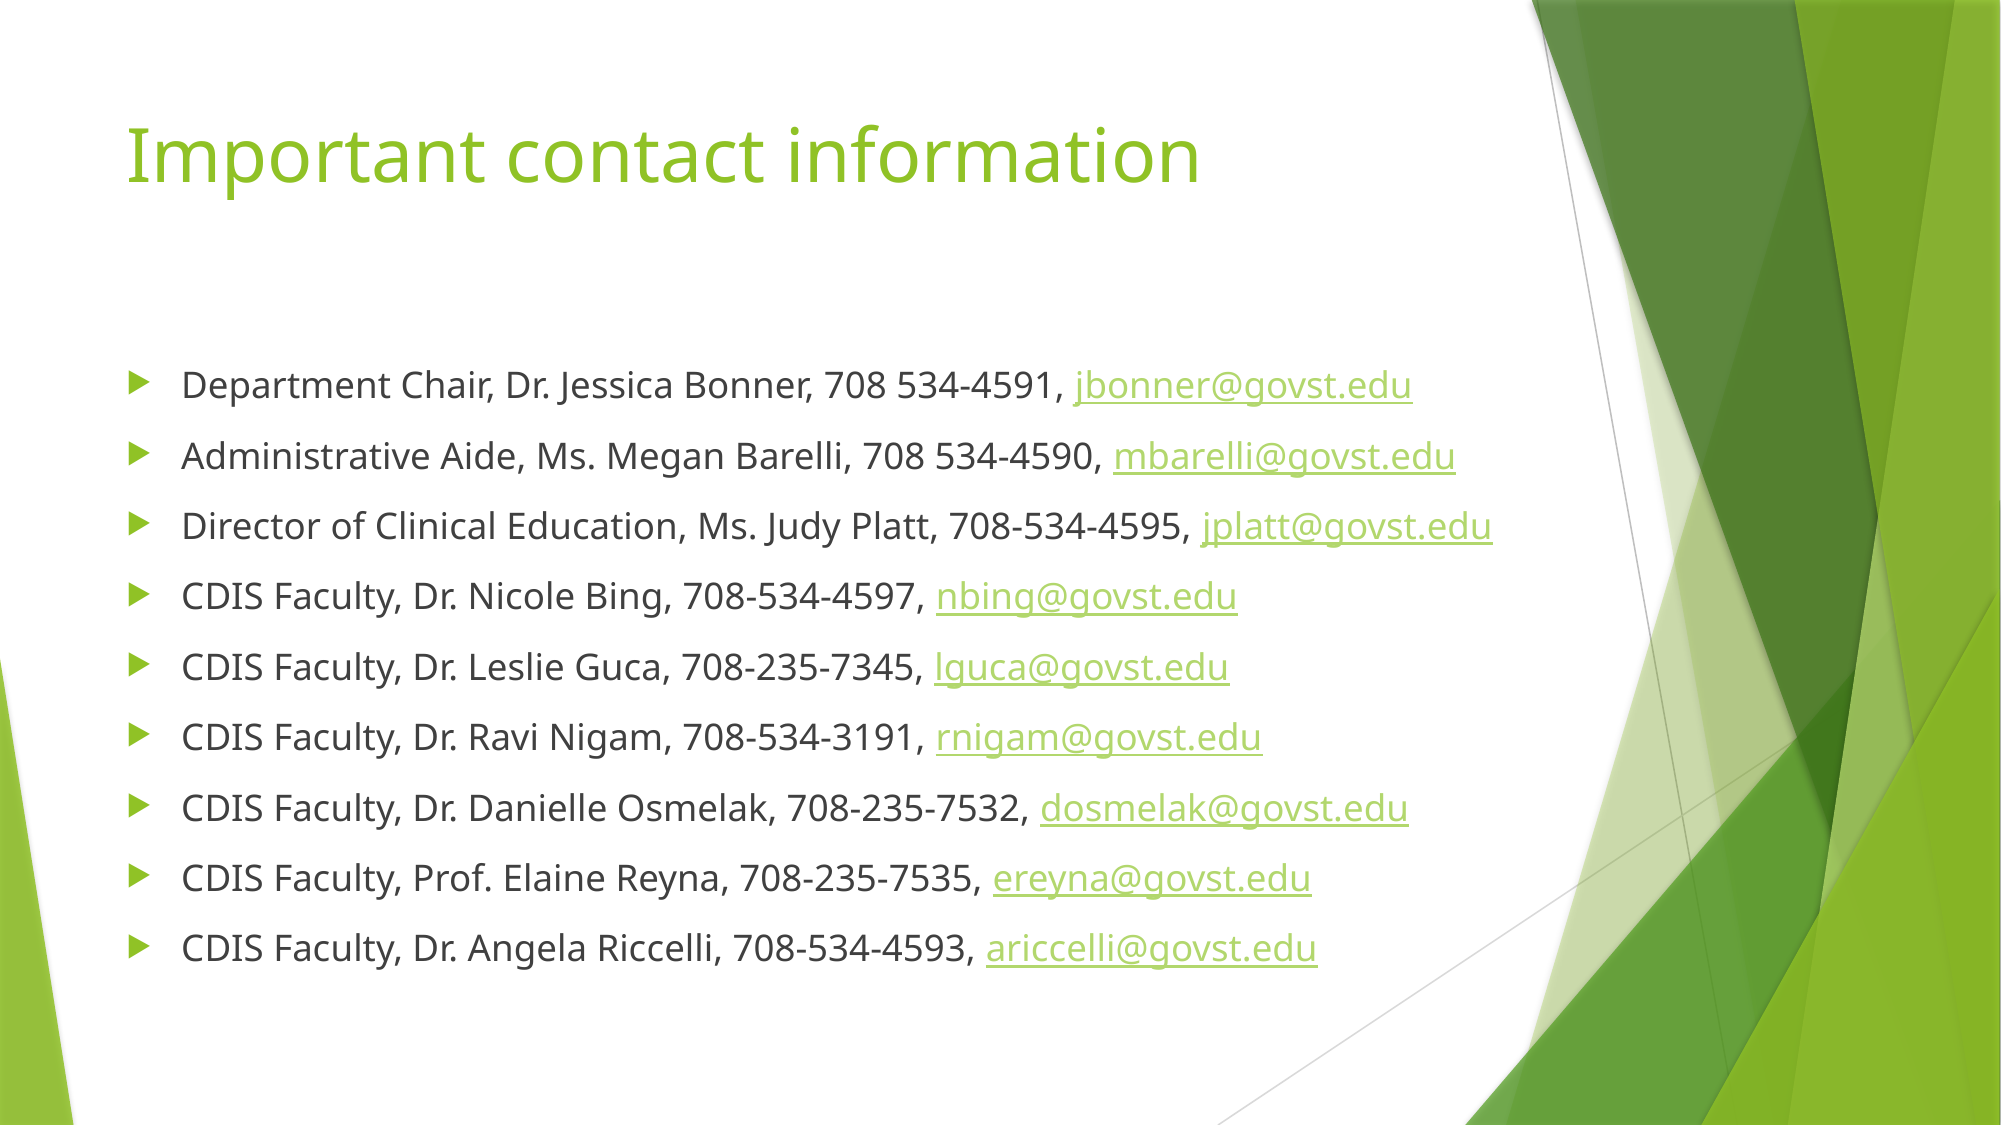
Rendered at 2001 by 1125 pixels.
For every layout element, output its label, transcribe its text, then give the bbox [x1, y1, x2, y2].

list Department Chair, Dr. Jessica Bonner, 708 534-4591, jbonner@govst.edu Administrative Aide, Ms. Megan Barelli, 708 534-4590, mbarelli@govst.edu Director of Clinical Education, Ms. Judy Platt, 708-534-4595, jplatt@govst.edu CDIS Faculty, Dr. Nicole Bing, 708-534-4597, nbing@govst.edu CDIS Faculty, Dr. Leslie Guca, 708-235-7345, lguca@govst.edu CDIS Faculty, Dr. Ravi Nigam, 708-534-3191, rnigam@govst.edu CDIS Faculty, Dr. Danielle Osmelak, 708-235-7532, dosmelak@govst.edu CDIS Faculty, Prof. Elaine Reyna, 708-235-7535, ereyna@govst.edu CDIS Faculty, Dr. Angela Riccelli, 708-534-4593, ariccelli@govst.edu [111, 354, 1522, 992]
title Important contact information [111, 99, 1522, 317]
